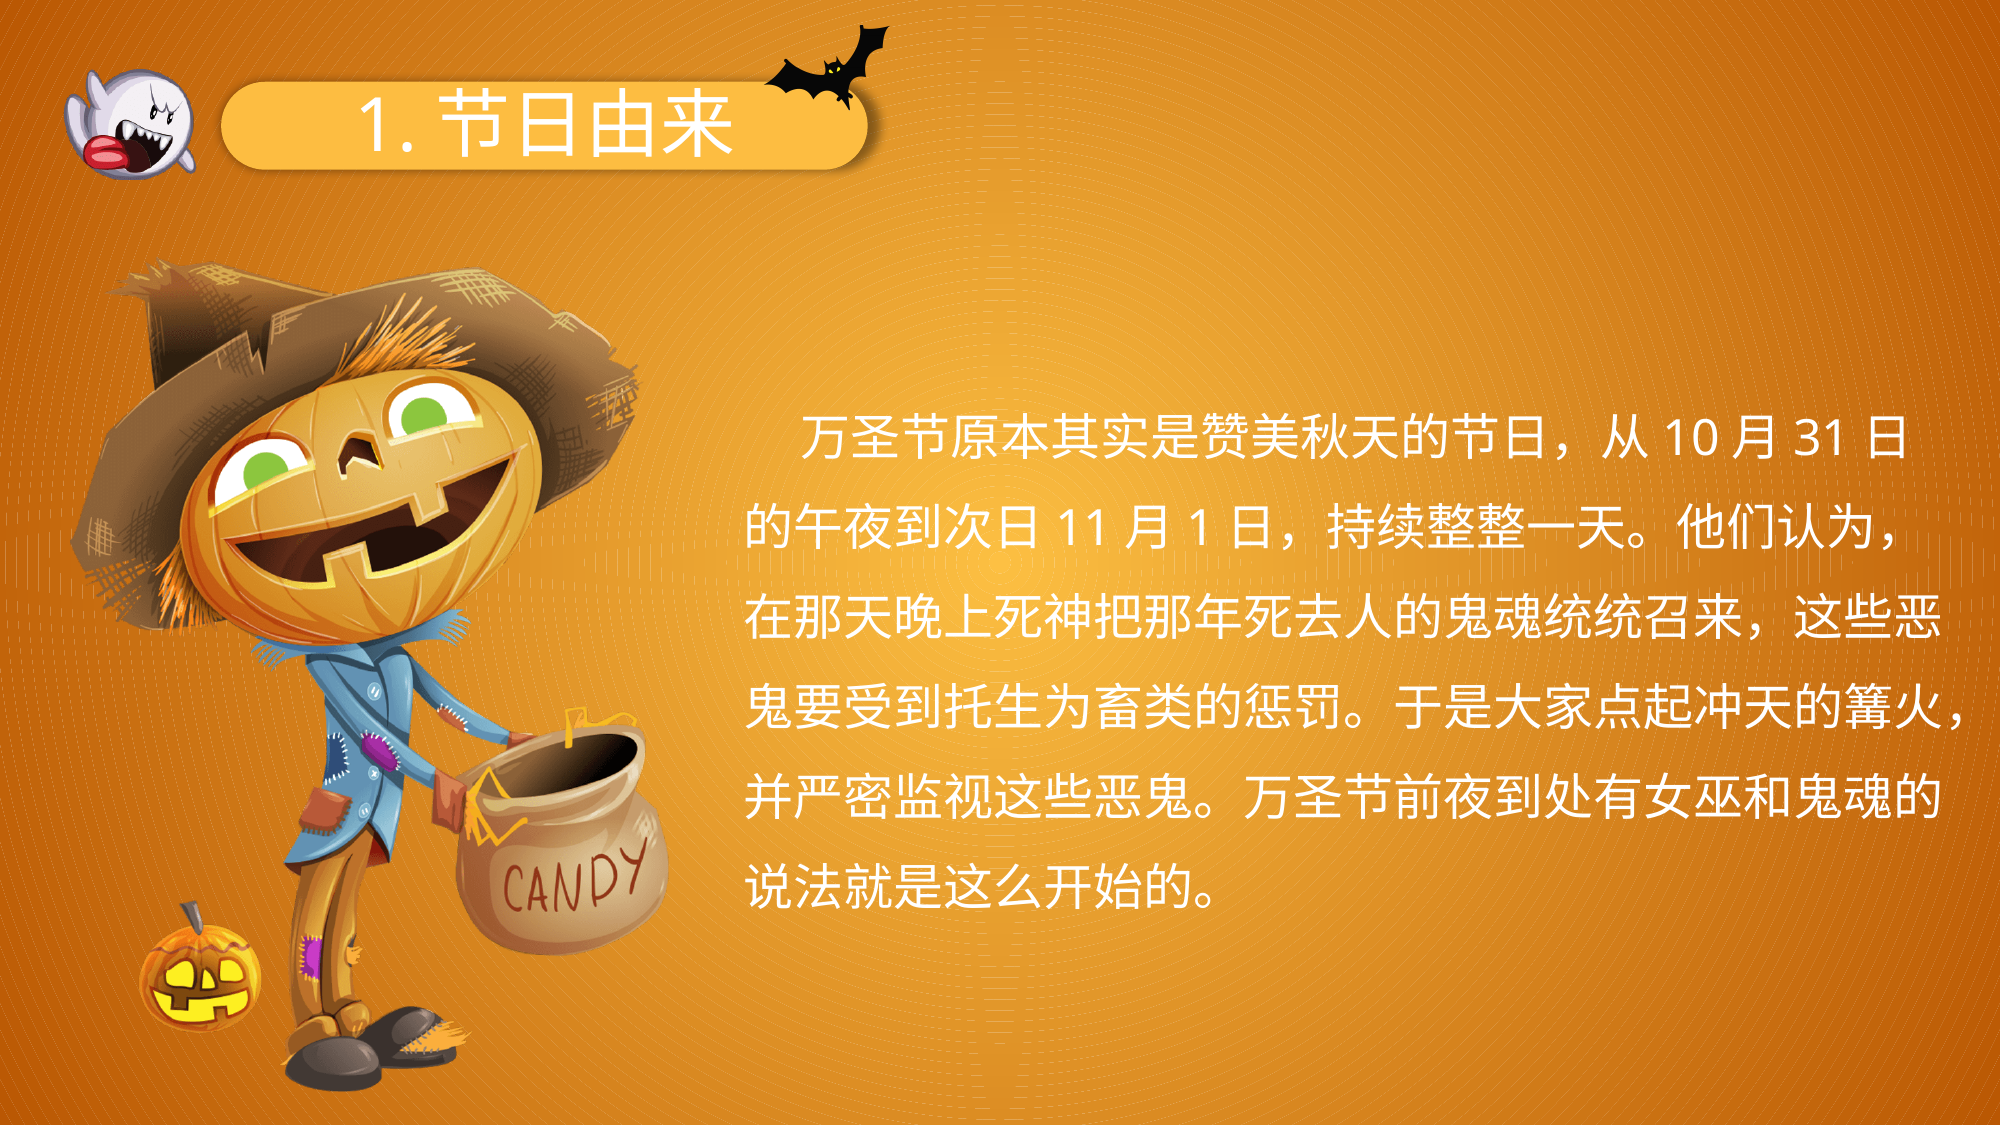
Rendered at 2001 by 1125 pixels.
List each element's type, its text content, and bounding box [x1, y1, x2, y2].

picture [70, 257, 669, 1092]
text_box 万圣节原本其实是赞美秋天的节日，从10月31日的午夜到次日11月1日，持续整整一天。他们认为，在那天晚上死神把那年死去人的鬼魂统统召来，这些恶鬼要受到托生为畜类的惩罚。于是大家点起冲天的篝火，并严密监视这些恶鬼。万圣节前夜到处有女巫和鬼魂的说法就是这么开始的。 [728, 368, 1976, 924]
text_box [31, 4, 891, 180]
